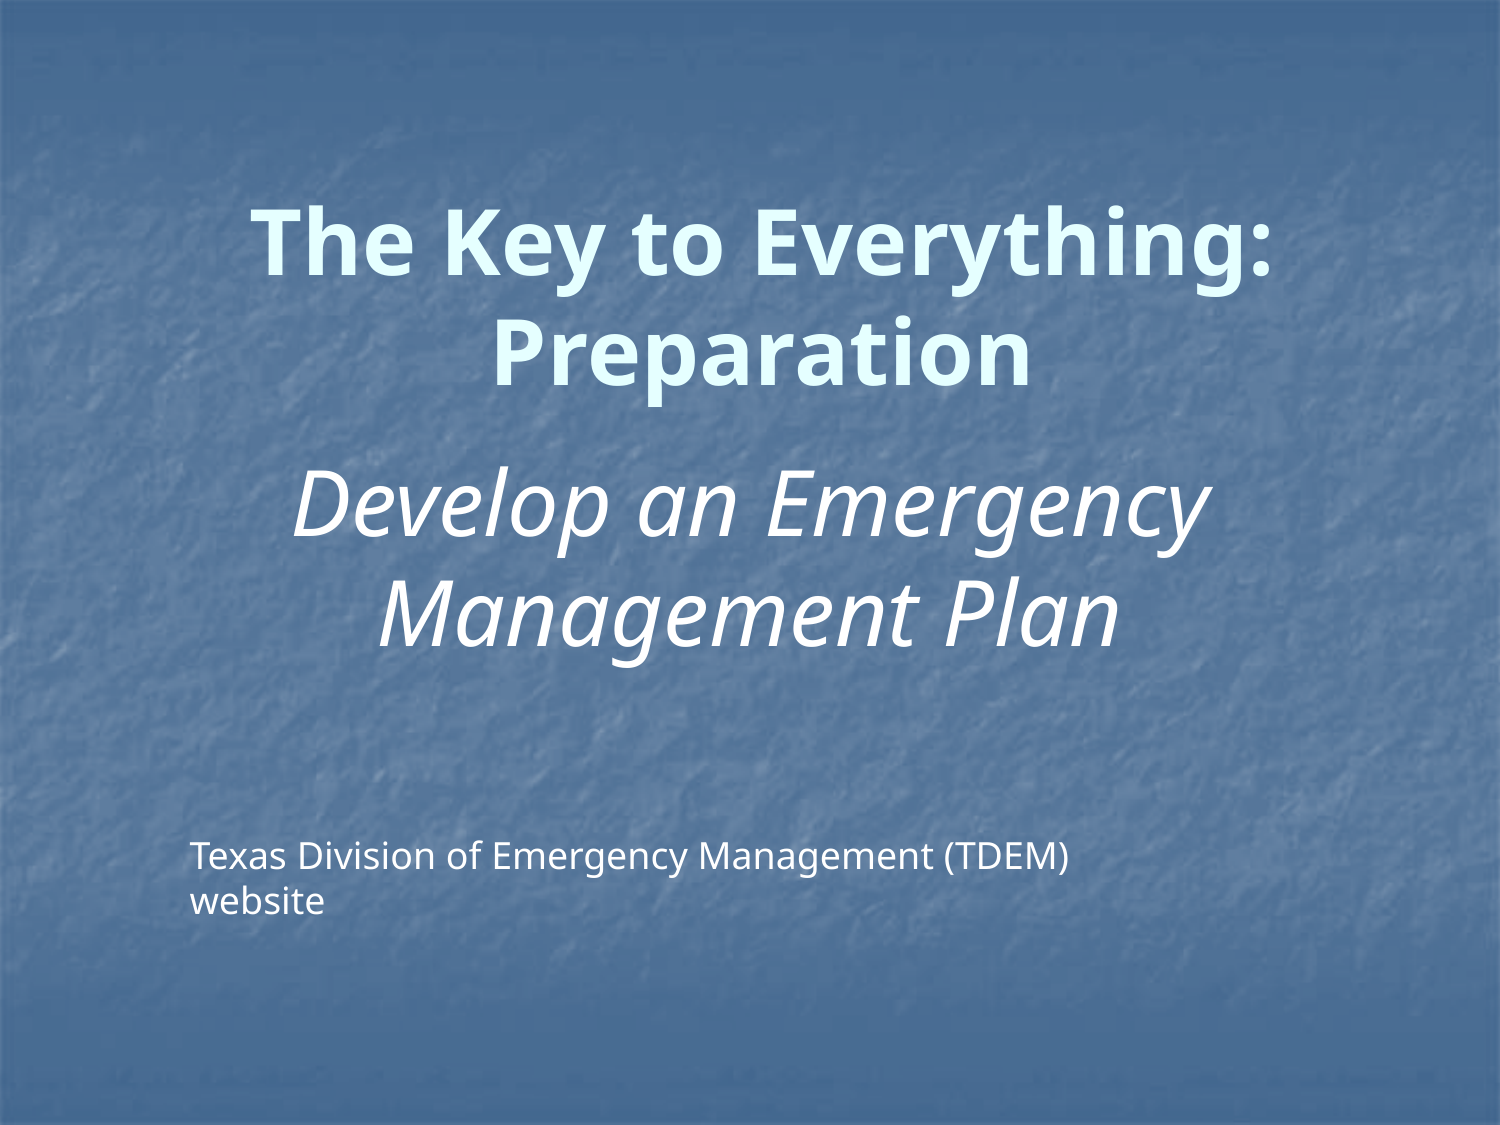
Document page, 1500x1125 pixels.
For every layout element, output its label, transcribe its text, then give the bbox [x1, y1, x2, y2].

text_box Texas Division of Emergency Management (TDEM) website [174, 824, 1225, 930]
title The Key to Everything: Preparation [125, 174, 1400, 413]
subtitle Develop an Emergency Management Plan [225, 437, 1275, 688]
